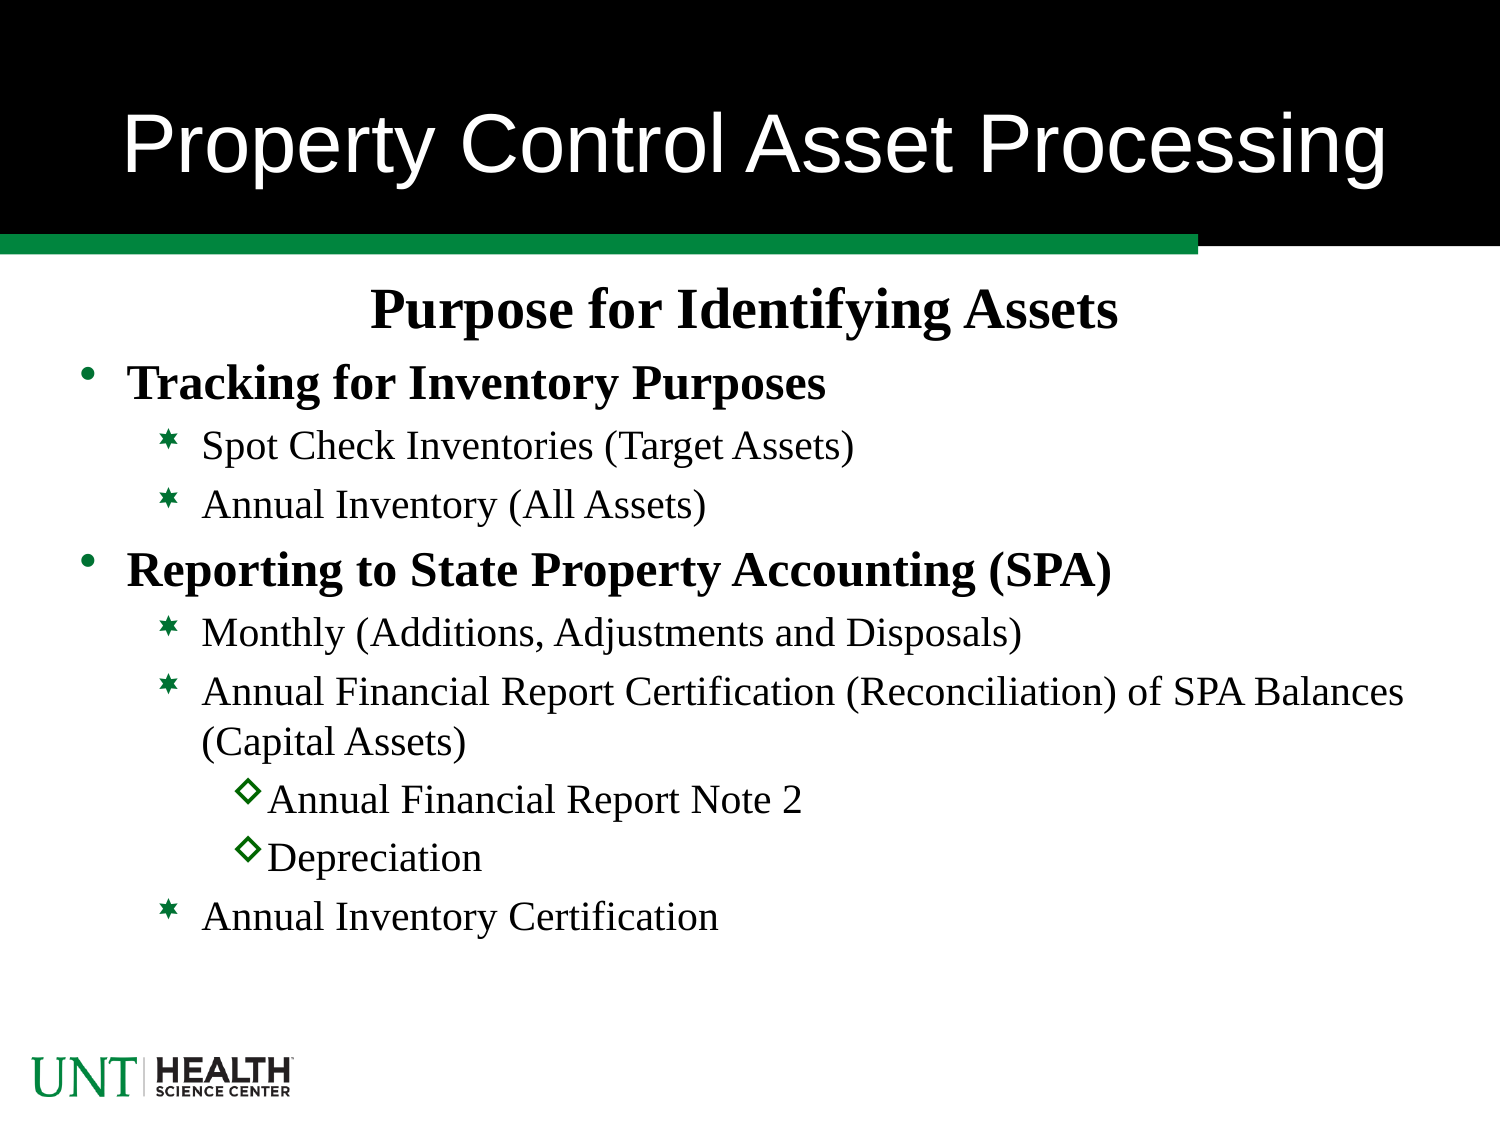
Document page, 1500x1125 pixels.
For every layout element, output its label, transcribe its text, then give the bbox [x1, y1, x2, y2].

list Purpose for Identifying Assets Tracking for Inventory Purposes Spot Check Inventories (Target Assets) Annual Inventory (All Assets) Reporting to State Property Accounting (SPA) Monthly (Additions, Adjustments and Disposals) Annual Financial Report Certification (Reconciliation) of SPA Balances (Capital Assets) Annual Financial Report Note 2 Depreciation Annual Inventory Certification [64, 262, 1426, 1001]
picture [31, 1057, 294, 1097]
title Property Control Asset Processing [61, 44, 1450, 233]
